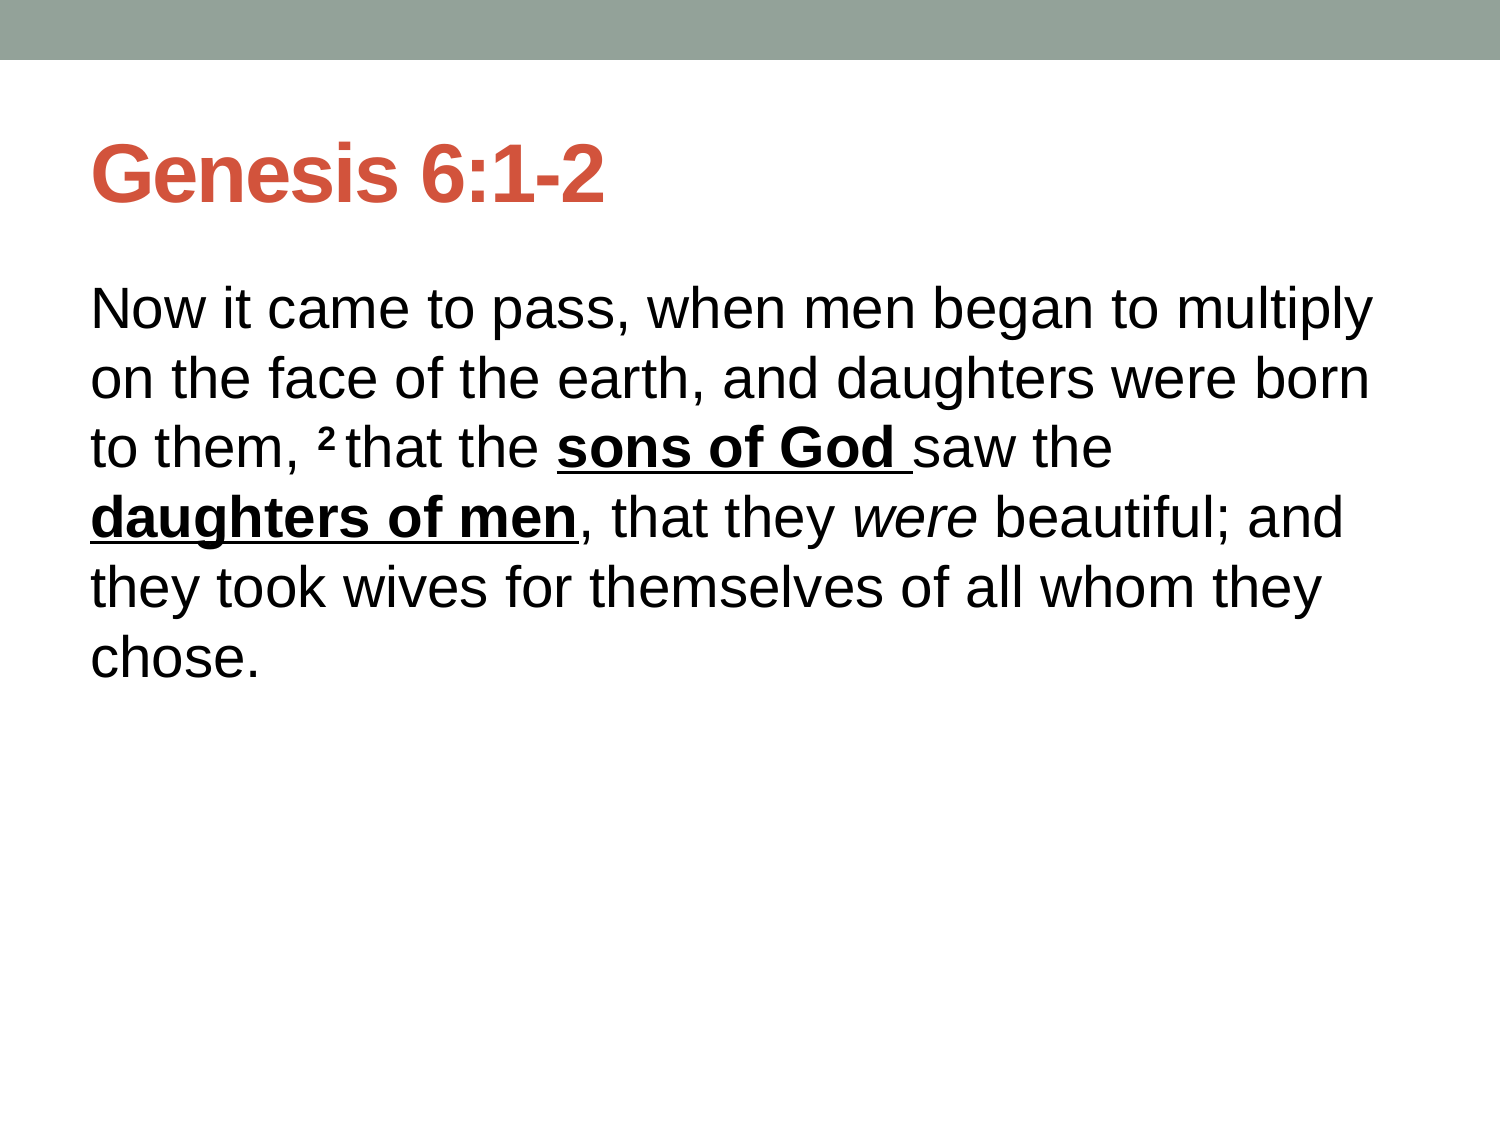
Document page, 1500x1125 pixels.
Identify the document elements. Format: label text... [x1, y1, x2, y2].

title Genesis 6:1-2 [75, 87, 1425, 250]
list Now it came to pass, when men began to multiply on the face of the earth, and daughters were born to them, 2 that the sons of God saw the daughters of men, that they were beautiful; and they took wives for themselves of all whom they chose. [75, 262, 1425, 1063]
